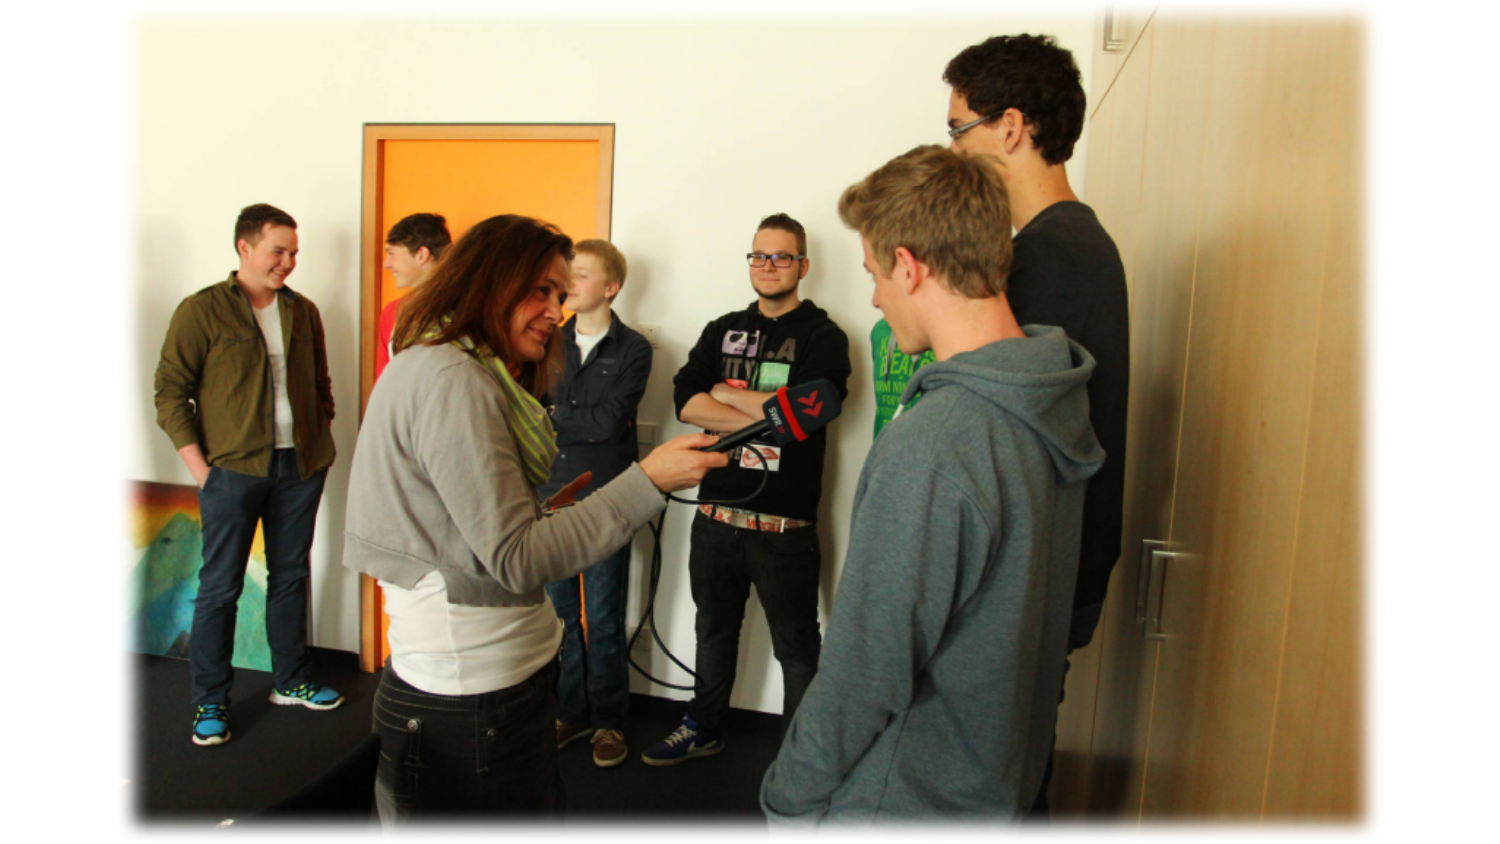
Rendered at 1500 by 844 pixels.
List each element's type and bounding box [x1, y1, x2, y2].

picture [117, 0, 1383, 844]
